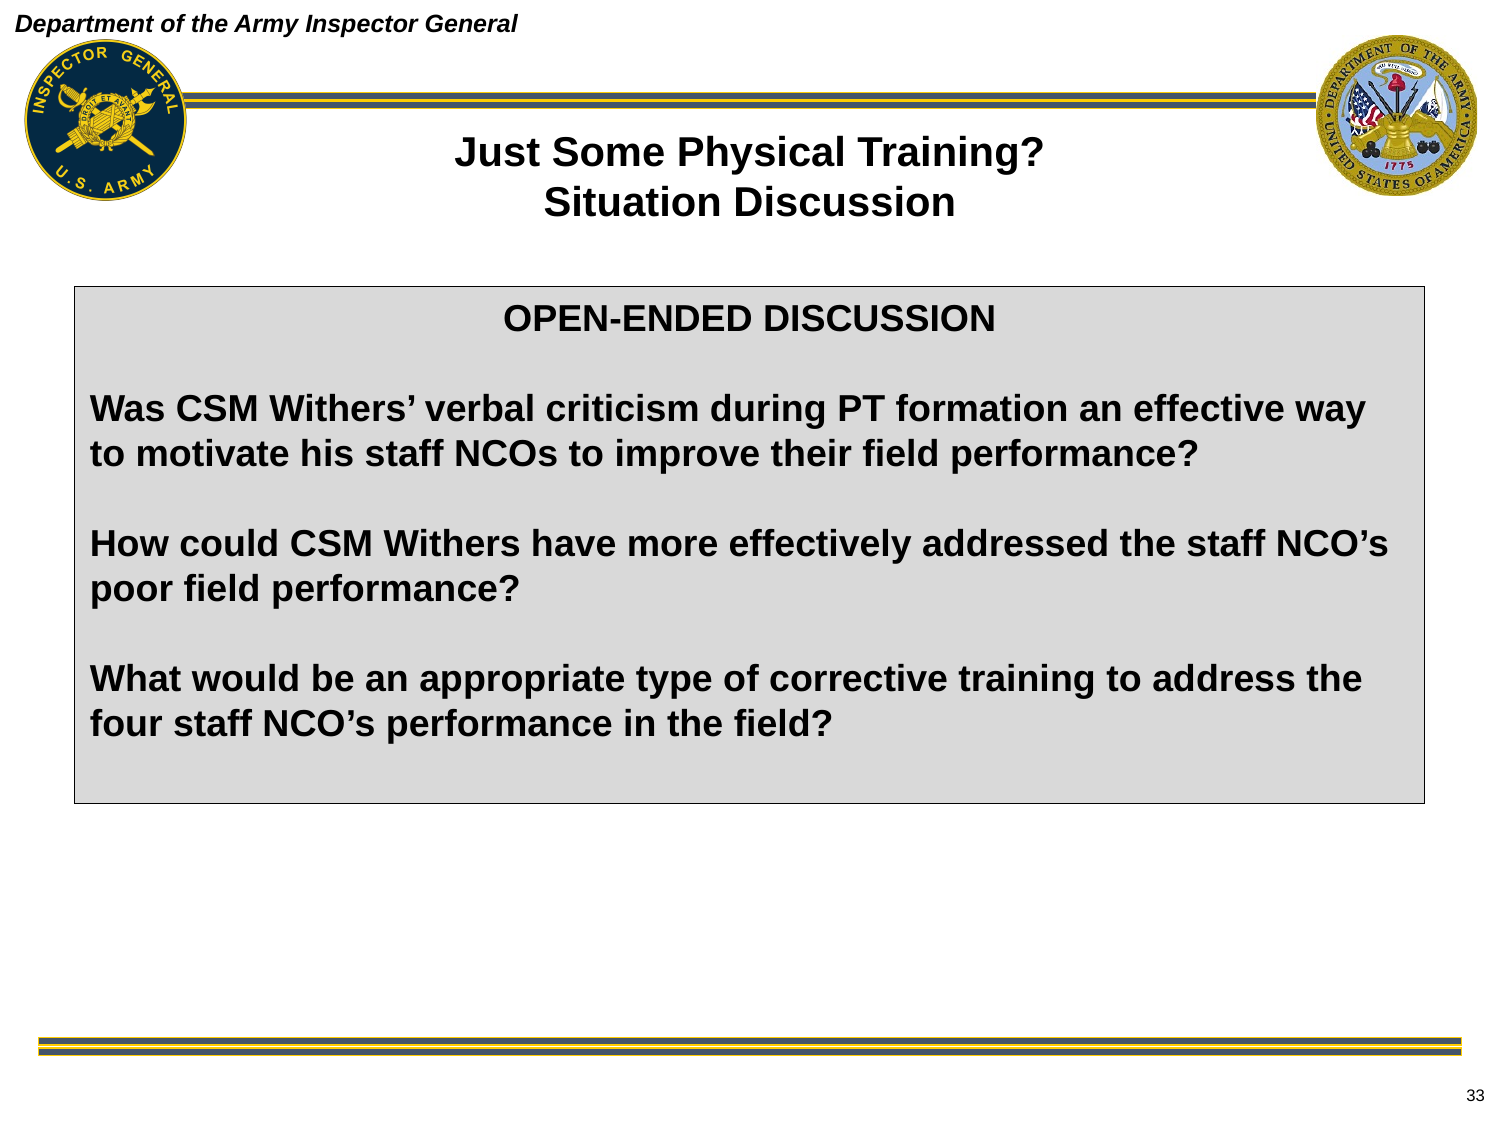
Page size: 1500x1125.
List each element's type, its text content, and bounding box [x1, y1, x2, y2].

picture [21, 34, 192, 205]
title Just Some Physical Training? Situation Discussion [223, 117, 1276, 266]
text_box OPEN-ENDED DISCUSSION Was CSM Withers’ verbal criticism during PT formation an effective way to motivate his staff NCOs to improve their field performance? How could CSM Withers have more effectively addressed the staff NCO’s poor field performance? What would be an appropriate type of corrective training to address the four staff NCO’s performance in the field? [74, 286, 1425, 804]
slide_number 33 [1149, 1065, 1500, 1125]
picture [1316, 35, 1478, 196]
